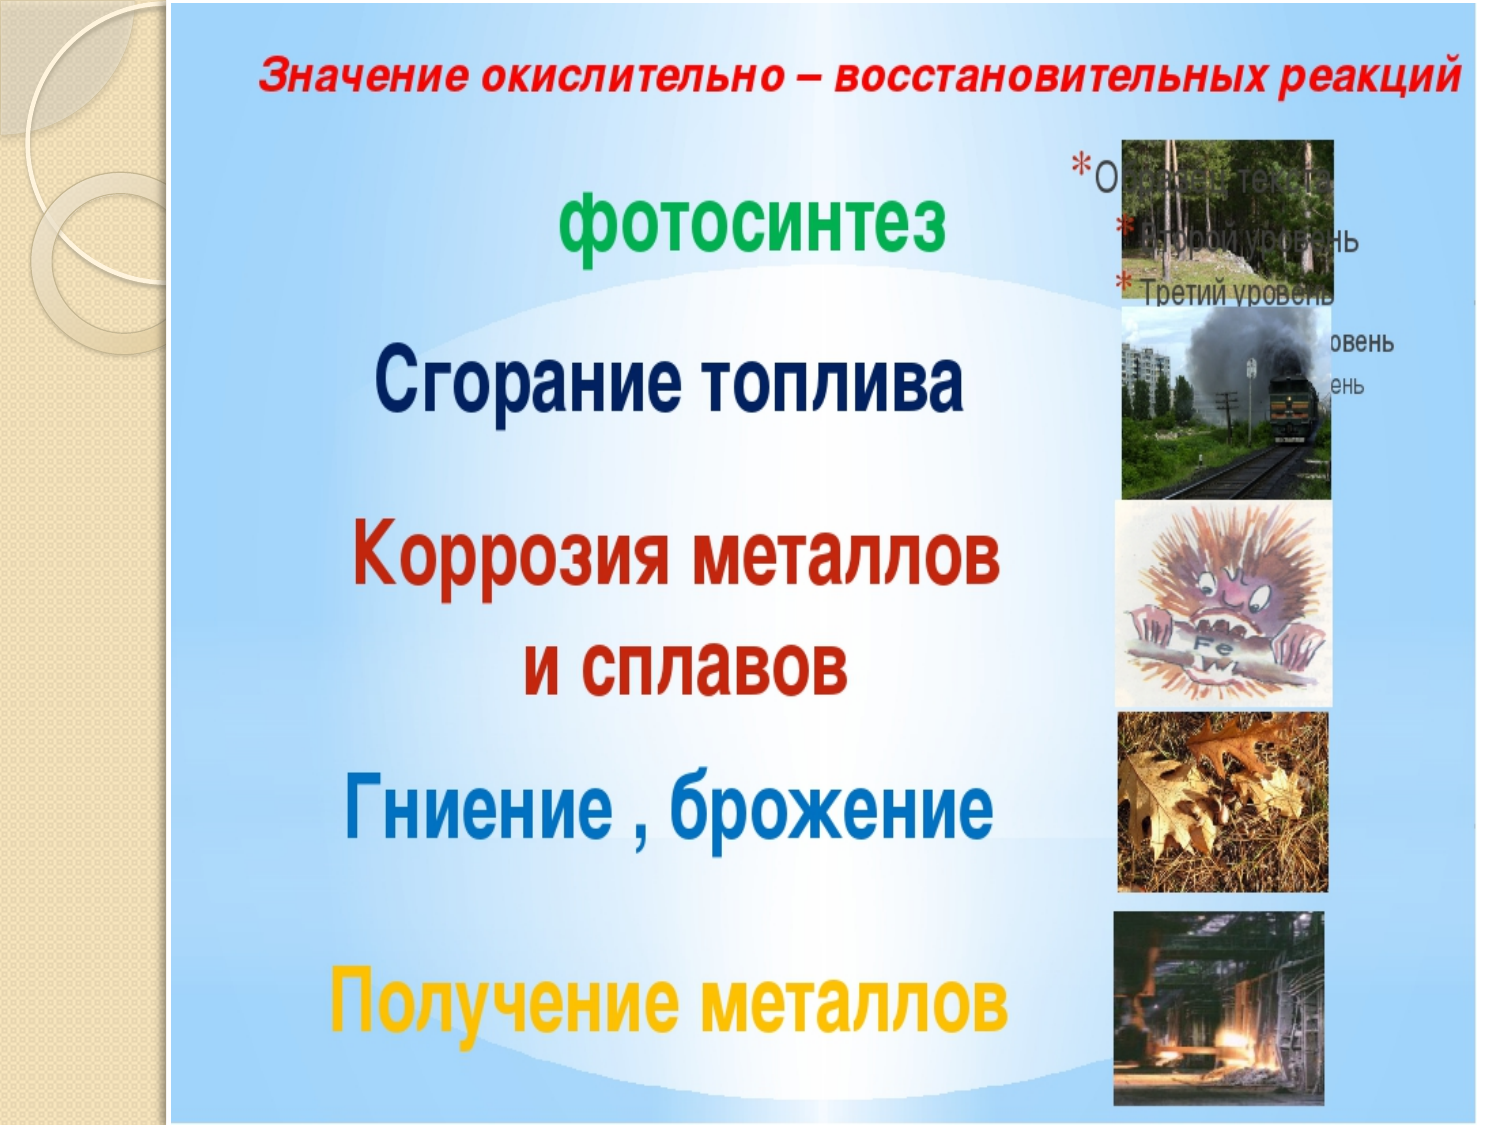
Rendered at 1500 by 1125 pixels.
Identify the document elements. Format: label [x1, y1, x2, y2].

picture [171, 2, 1477, 1125]
